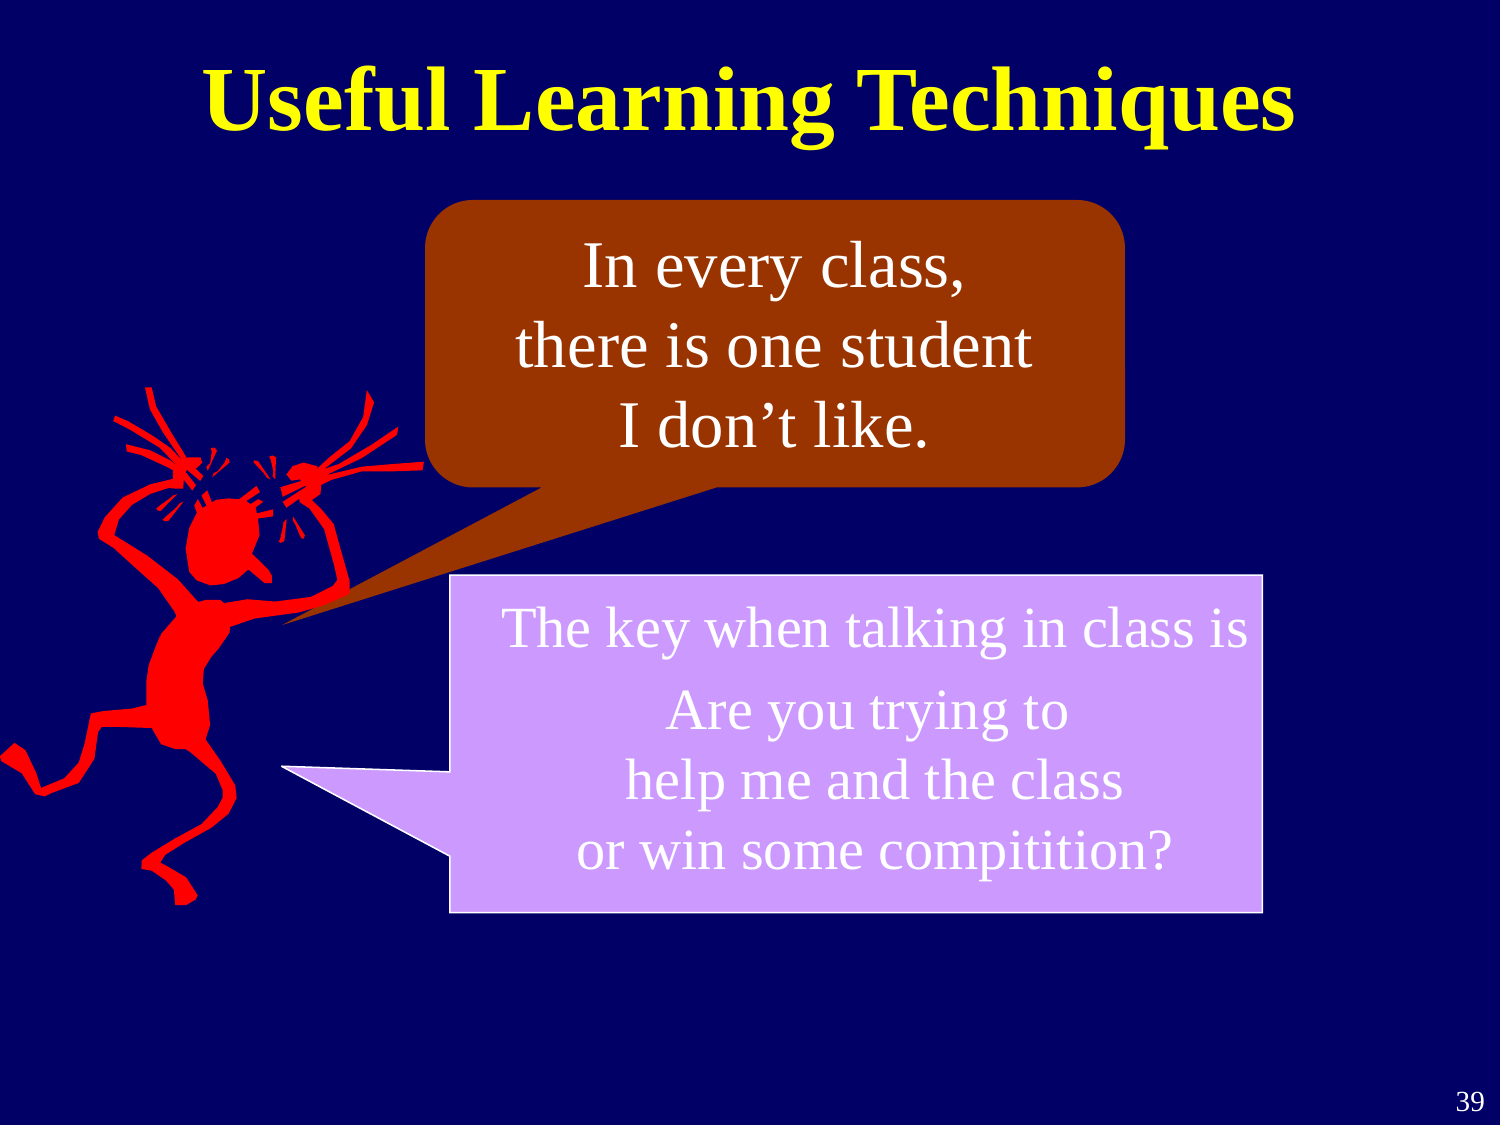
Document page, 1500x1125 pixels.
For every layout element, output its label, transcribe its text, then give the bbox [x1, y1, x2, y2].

text_box Useful Learning Techniques [112, 0, 1388, 188]
text_box [429, 575, 1263, 913]
text_box In every class, there is one student I don’t like. [425, 199, 1126, 579]
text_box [0, 387, 425, 906]
text_box Are you trying to help me and the class or win some compitition? [462, 664, 1288, 889]
text_box The key when talking in class is [462, 582, 1288, 664]
